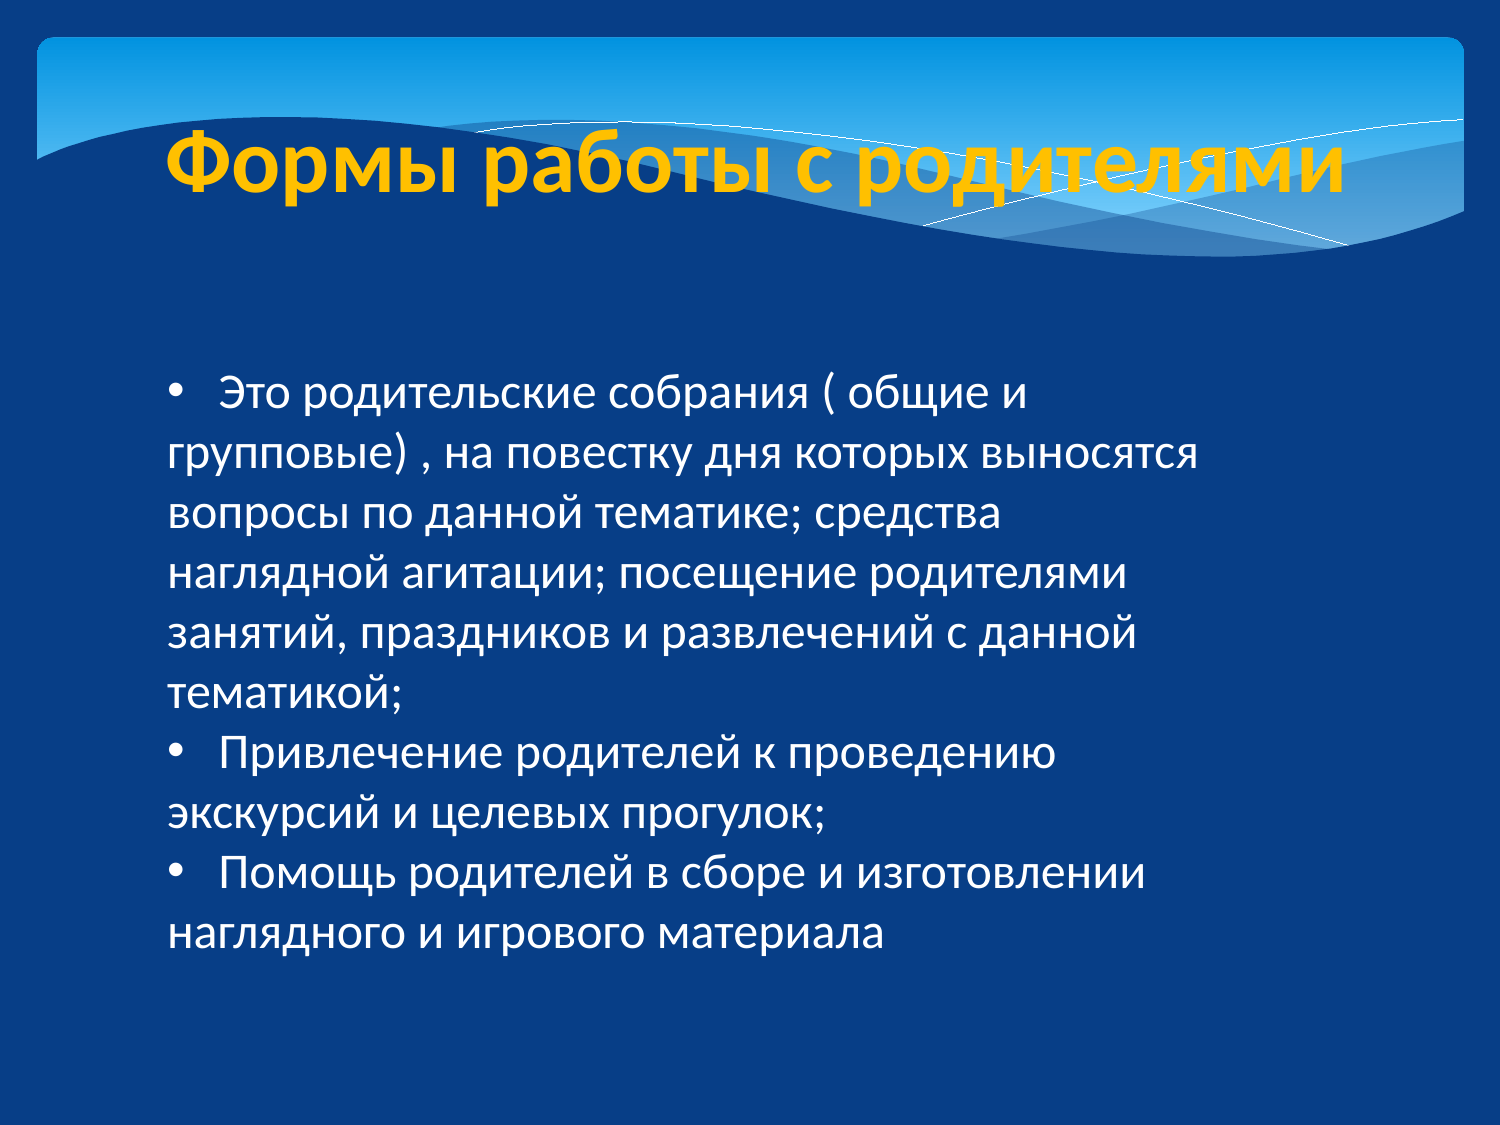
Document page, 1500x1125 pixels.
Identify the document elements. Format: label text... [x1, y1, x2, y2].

text_box Это родительские собрания ( общие и групповые) , на повестку дня которых выносятся вопросы по данной тематике; средства наглядной агитации; посещение родителями занятий, праздников и развлечений с данной тематикой; Привлечение родителей к проведению экскурсий и целевых прогулок; Помощь родителей в сборе и изготовлении наглядного и игрового материала [152, 351, 1219, 967]
text_box Формы работы с родителями [81, 93, 1432, 300]
